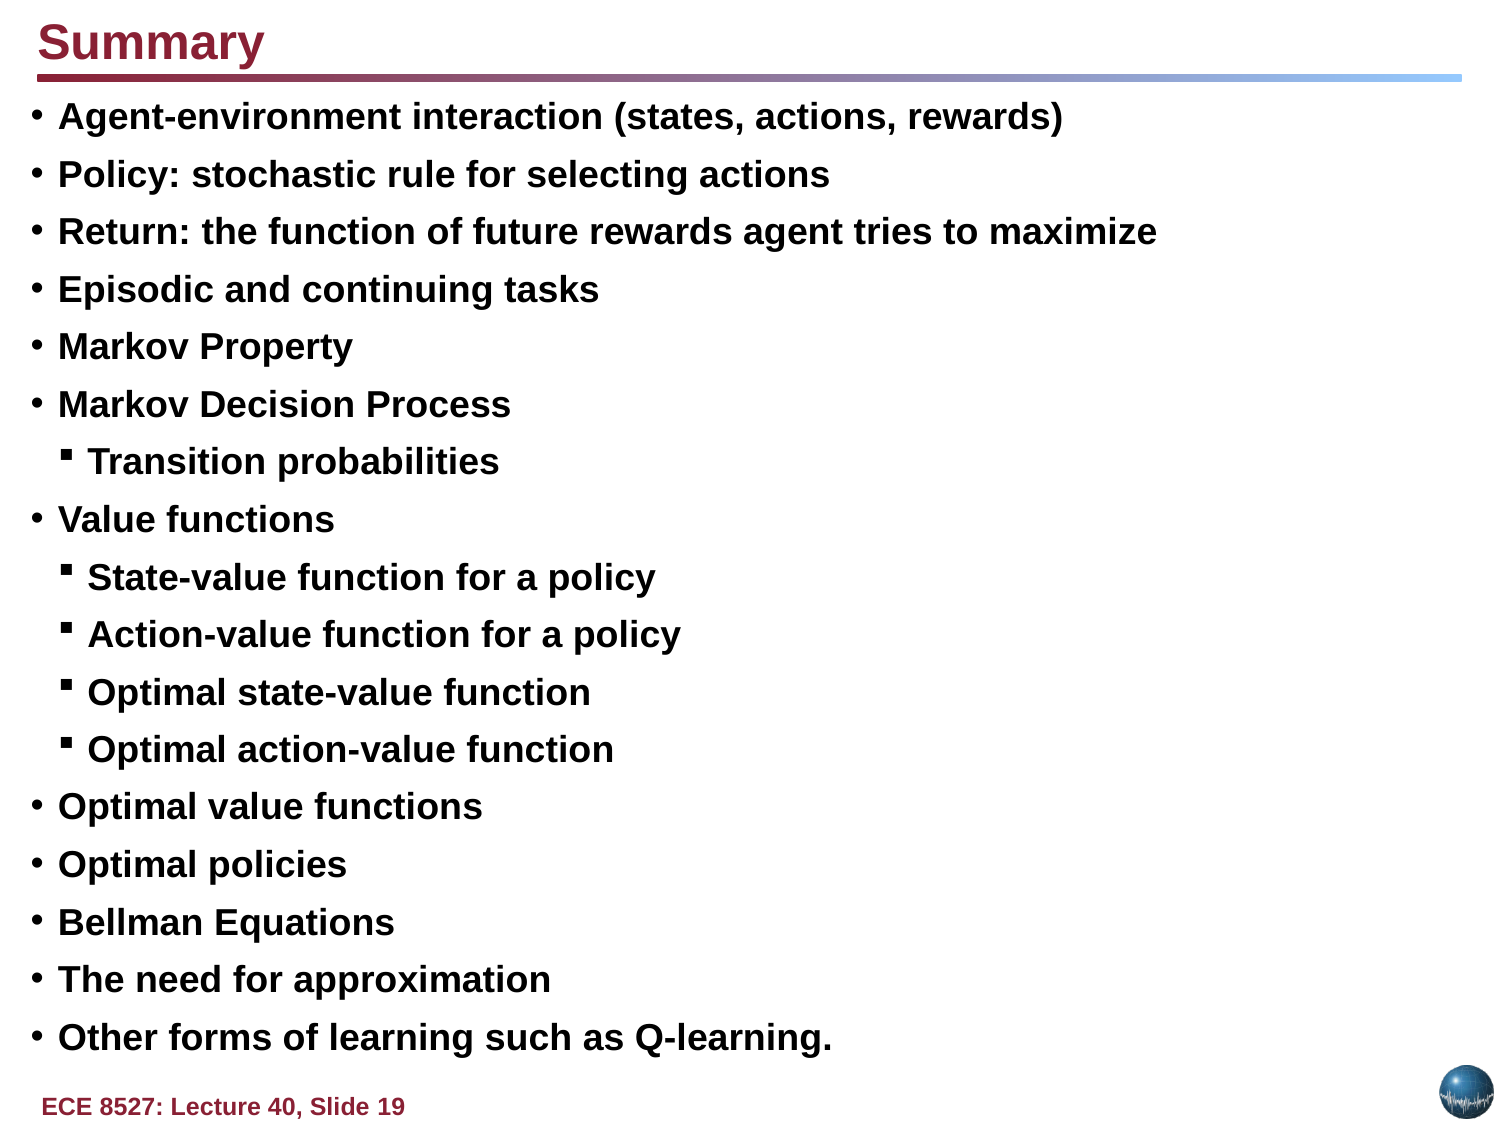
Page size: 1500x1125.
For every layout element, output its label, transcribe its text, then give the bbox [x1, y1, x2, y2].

text_box Agent-environment interaction (states, actions, rewards) Policy: stochastic rule for selecting actions Return: the function of future rewards agent tries to maximize Episodic and continuing tasks Markov Property Markov Decision Process Transition probabilities Value functions State-value function for a policy Action-value function for a policy Optimal state-value function Optimal action-value function Optimal value functions Optimal policies Bellman Equations The need for approximation Other forms of learning such as Q-learning. [30, 92, 1456, 1058]
text_box Summary [37, 9, 1163, 70]
picture [1439, 1065, 1494, 1119]
